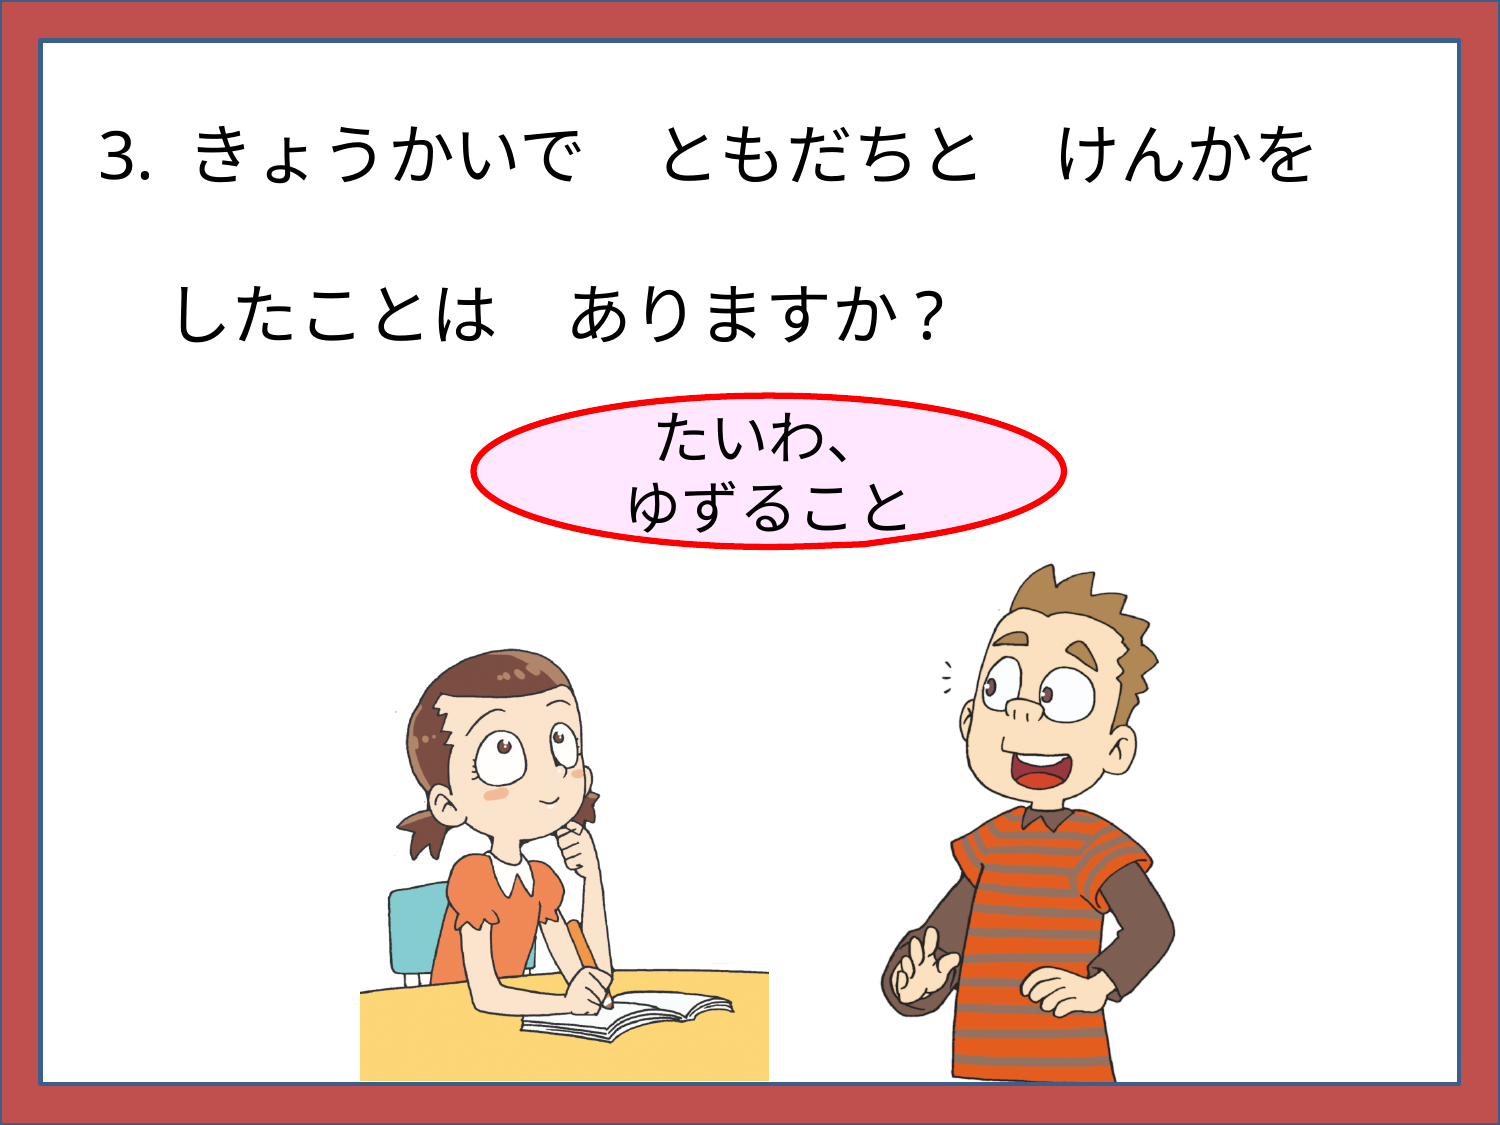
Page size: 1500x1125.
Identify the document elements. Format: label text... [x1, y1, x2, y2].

text_box 3. きょうかいで ともだちと けんかを したことは ありますか? [74, 158, 1390, 307]
text_box たいわ、 ゆずること [471, 393, 1067, 550]
picture [879, 562, 1176, 1086]
picture [359, 648, 769, 1082]
text_box [0, 0, 1500, 1125]
